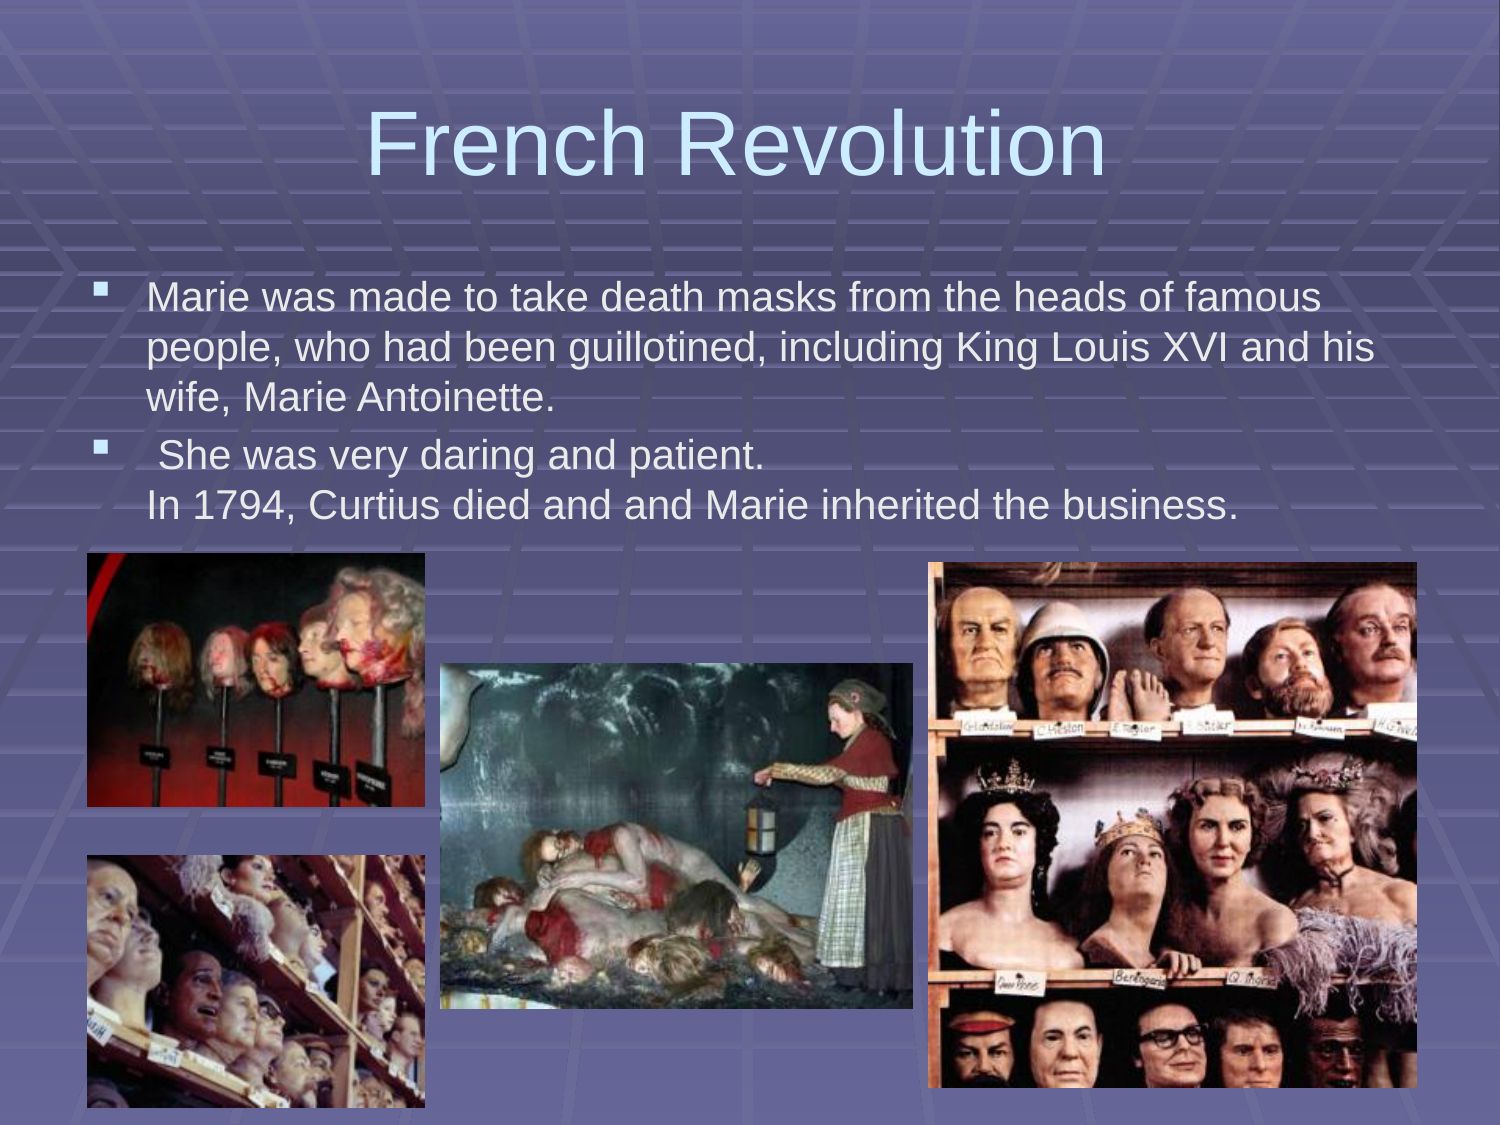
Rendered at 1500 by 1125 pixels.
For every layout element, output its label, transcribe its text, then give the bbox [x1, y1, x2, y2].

picture [928, 562, 1417, 1088]
picture [440, 663, 913, 1009]
title French Revolution [74, 44, 1425, 233]
list Marie was made to take death masks from the heads of famous people, who had been guillotined, including King Louis XVI and his wife, Marie Antoinette. She was very daring and patient. In 1794, Curtius died and and Marie inherited the business. [74, 261, 1425, 1001]
picture [87, 855, 426, 1109]
picture [87, 552, 426, 808]
